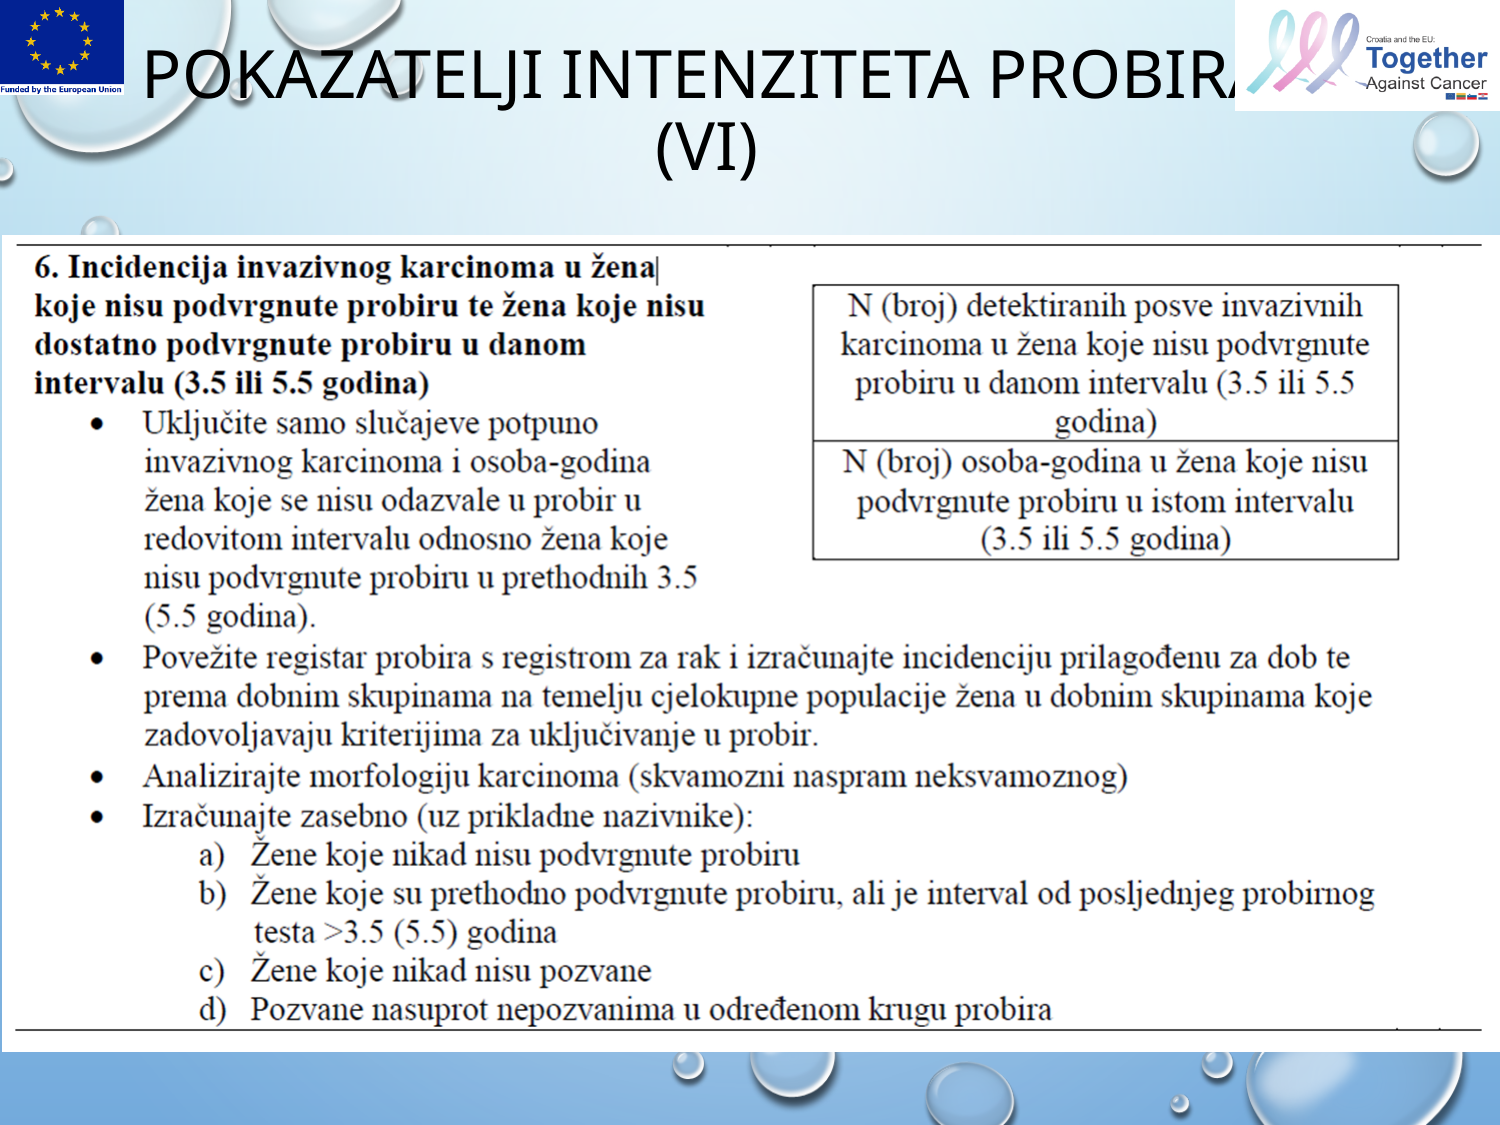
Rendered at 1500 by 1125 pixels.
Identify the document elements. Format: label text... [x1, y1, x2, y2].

picture [0, 0, 1500, 1125]
text_box [125, 0, 1234, 75]
text_box [456, 150, 1056, 191]
title Pokazatelji intenziteta probira (VI) [97, 75, 1317, 209]
